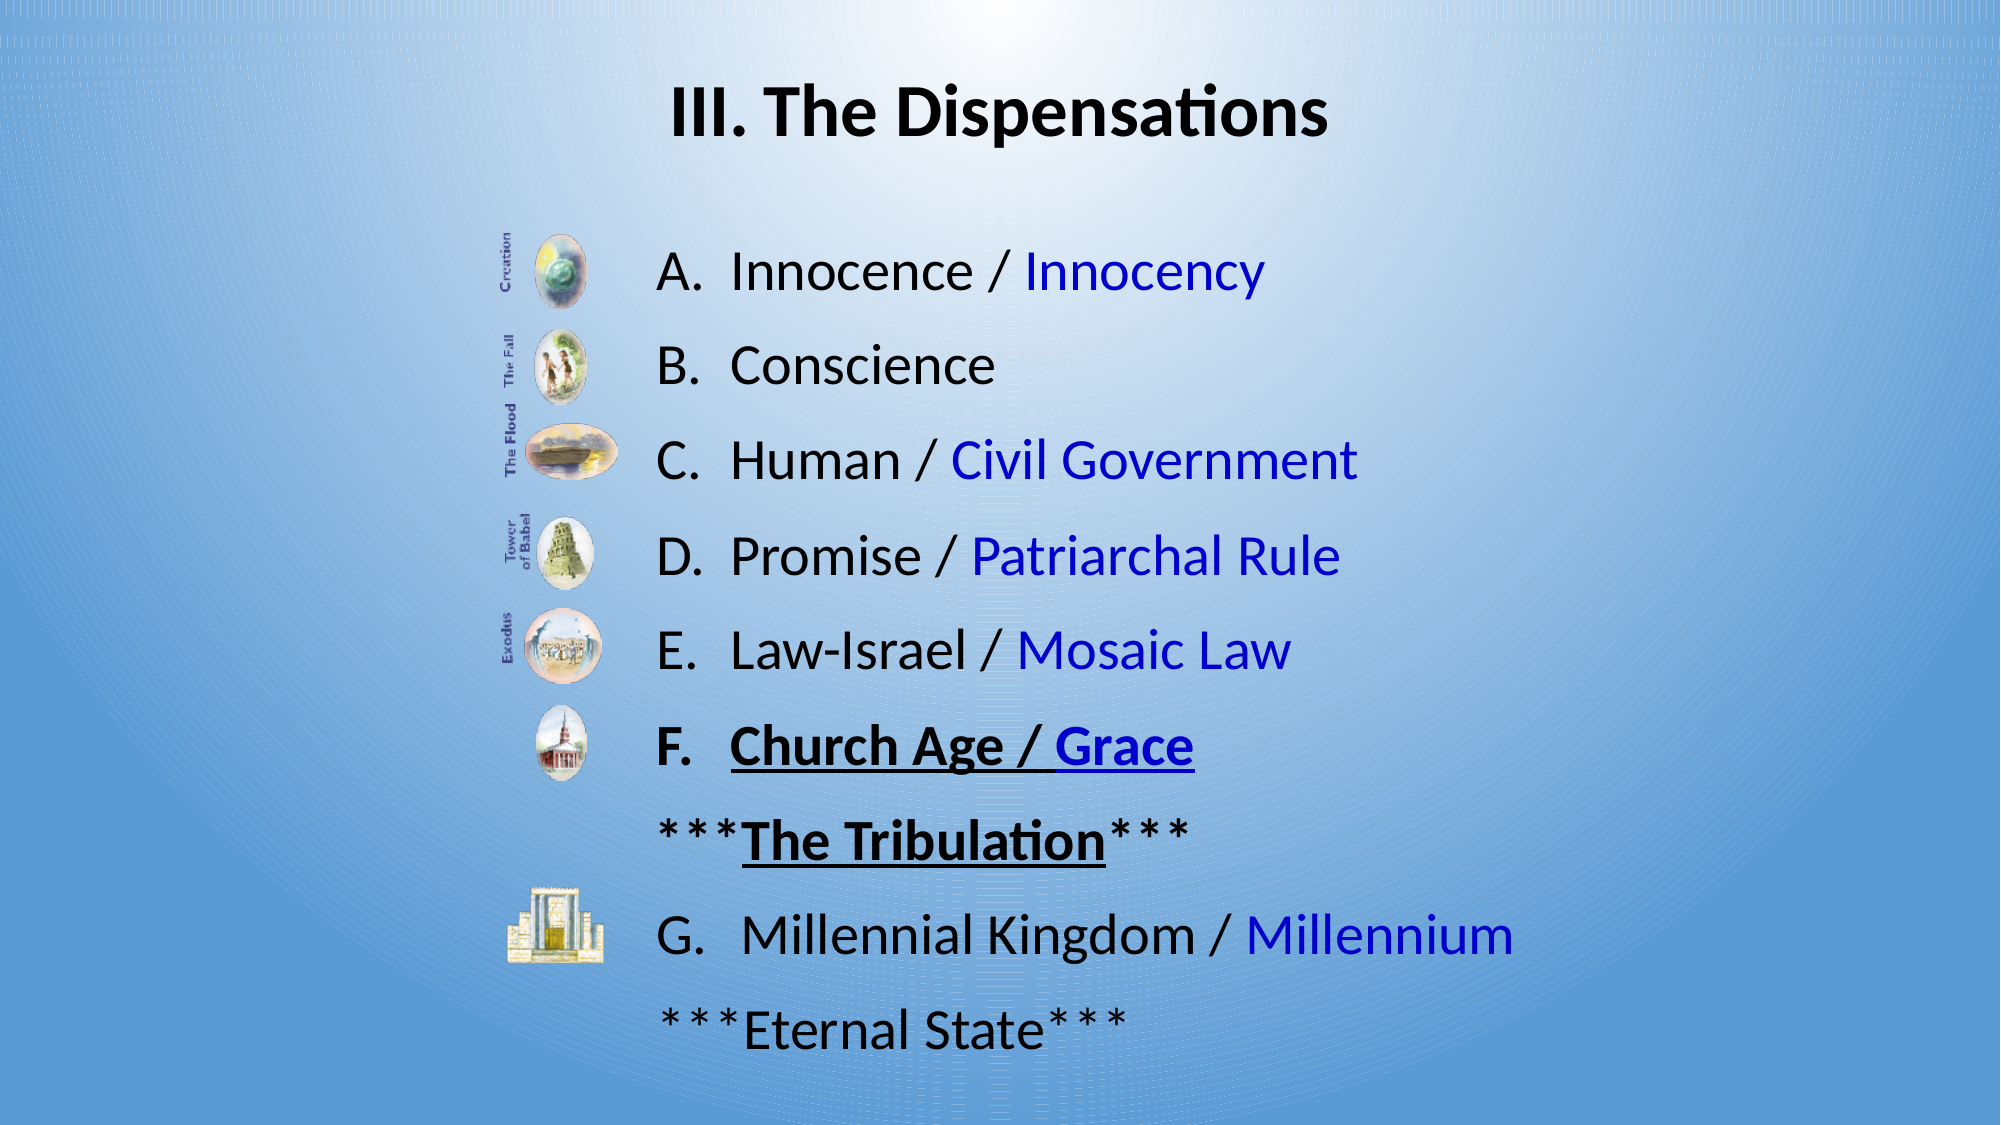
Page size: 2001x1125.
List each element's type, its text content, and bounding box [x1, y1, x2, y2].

picture [504, 329, 618, 480]
picture [504, 887, 618, 963]
picture [501, 608, 602, 684]
picture [500, 233, 587, 309]
picture [536, 705, 587, 781]
subtitle Innocence / Innocency Conscience Human / Civil Government Promise / Patriarchal Rule Law-Israel / Mosaic Law Church Age / Grace ***The Tribulation*** Millennial Kingdom / Millennium ***Eternal State*** [639, 224, 1544, 1069]
title The Dispensations [437, 32, 1563, 192]
picture [505, 514, 595, 590]
